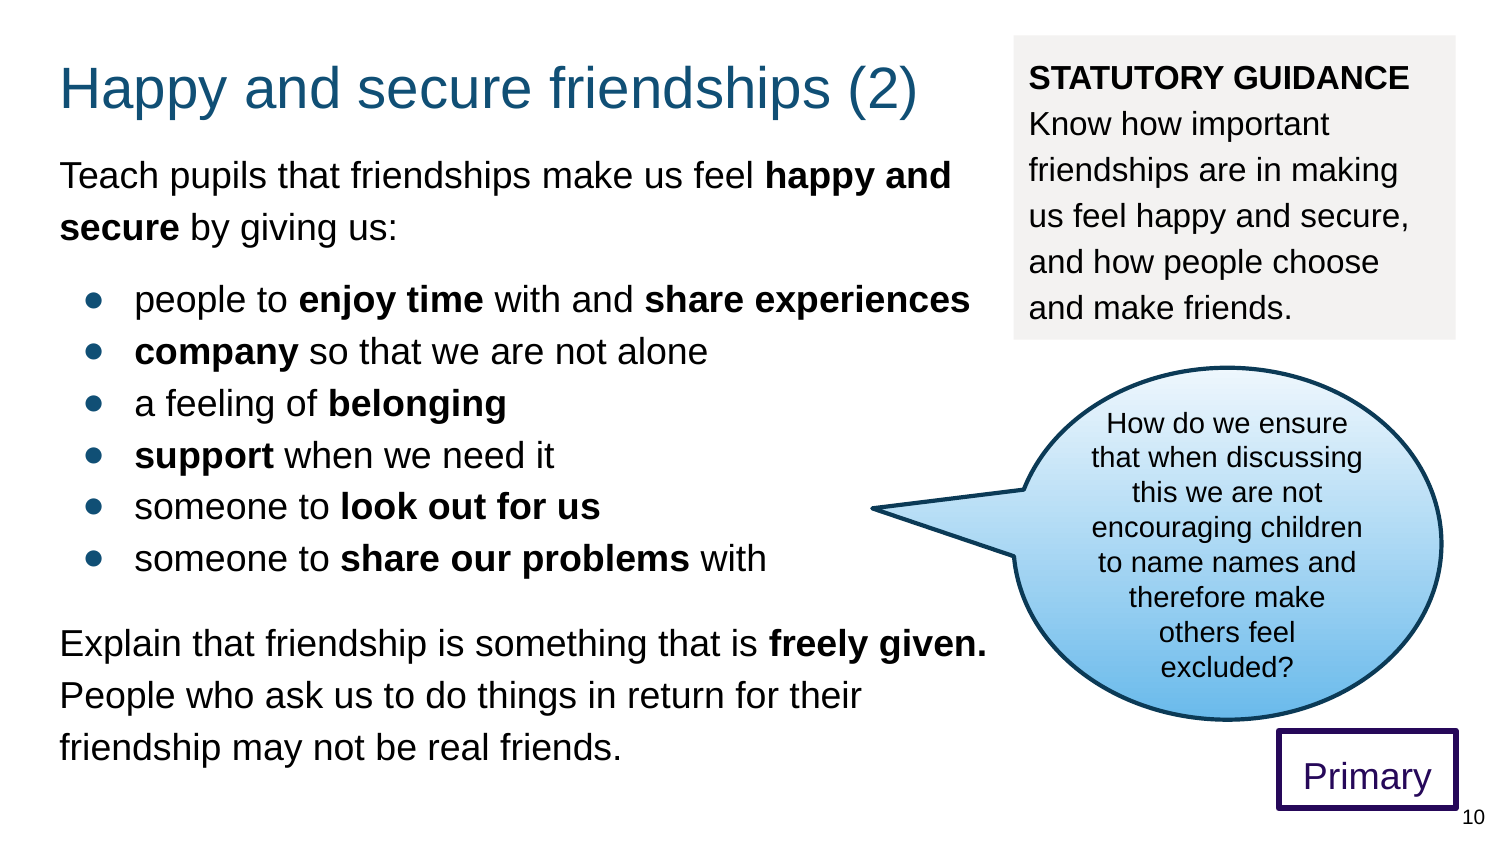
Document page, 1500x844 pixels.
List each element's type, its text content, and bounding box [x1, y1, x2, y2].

title Happy and secure friendships (2) [44, 35, 1007, 129]
subtitle Primary [1278, 730, 1456, 809]
slide_number 10 [1441, 788, 1500, 844]
list Teach pupils that friendships make us feel happy and secure by giving us: people to enjoy time with and share experiences company so that we are not alone a feeling of belonging support when we need it someone to look out for us someone to share our problems with Explain that friendship is something that is freely given. People who ask us to do things in return for their friendship may not be real friends. [44, 129, 1007, 731]
text_box How do we ensure that when discussing this we are not encouraging children to name names and therefore make others feel excluded? [870, 365, 1444, 722]
list STATUTORY GUIDANCE Know how important friendships are in making us feel happy and secure, and how people choose and make friends. [1013, 35, 1456, 340]
